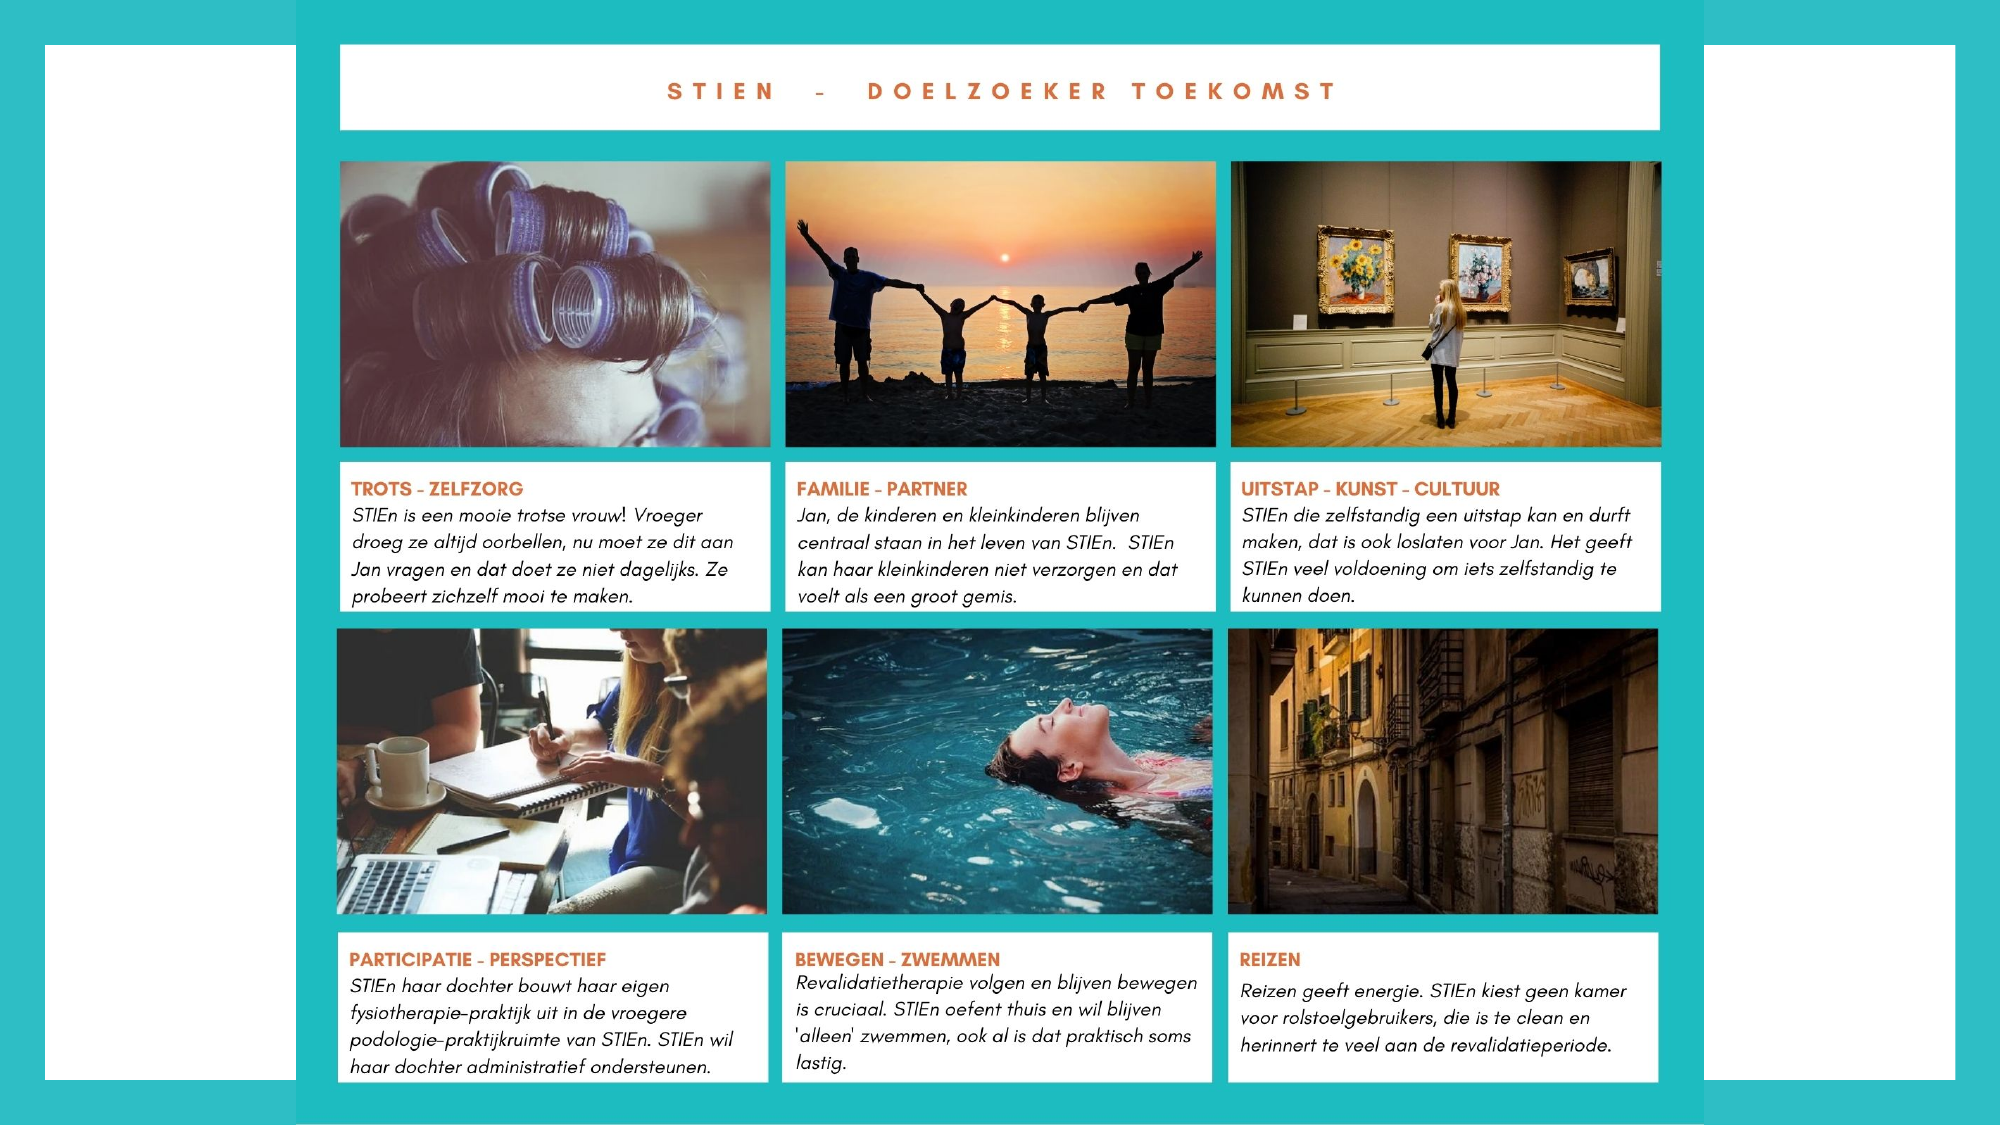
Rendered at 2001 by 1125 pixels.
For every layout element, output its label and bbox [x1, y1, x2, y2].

picture [296, 0, 1704, 1125]
